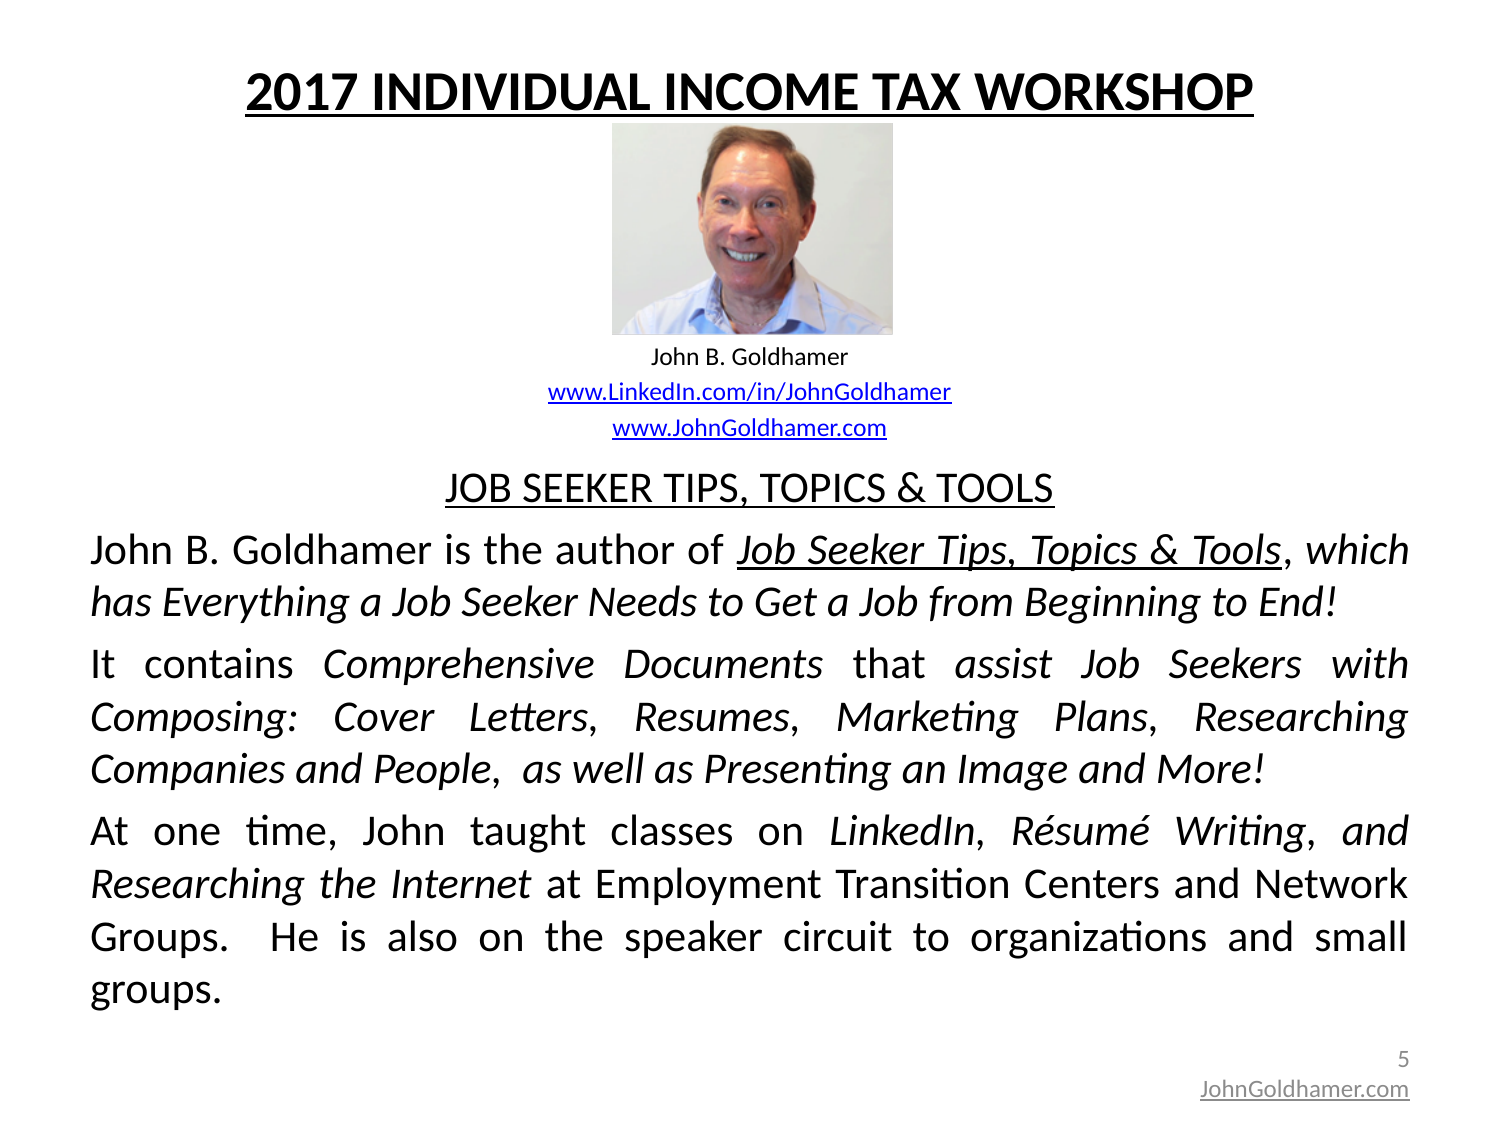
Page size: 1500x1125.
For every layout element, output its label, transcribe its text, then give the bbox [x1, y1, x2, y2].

picture [612, 123, 895, 336]
list John B. Goldhamer www.LinkedIn.com/in/JohnGoldhamer www.JohnGoldhamer.com JOB SEEKER TIPS, TOPICS & TOOLS John B. Goldhamer is the author of Job Seeker Tips, Topics & Tools, which has Everything a Job Seeker Needs to Get a Job from Beginning to End! It contains Comprehensive Documents that assist Job Seekers with Composing: Cover Letters, Resumes, Marketing Plans, Researching Companies and People, as well as Presenting an Image and More! At one time, John taught classes on LinkedIn, Résumé Writing, and Researching the Internet at Employment Transition Centers and Network Groups. He is also on the speaker circuit to organizations and small groups. [75, 125, 1425, 1113]
slide_number 5 JohnGoldhamer.com [1074, 1042, 1425, 1103]
title 2017 INDIVIDUAL INCOME TAX WORKSHOP [75, 50, 1425, 125]
